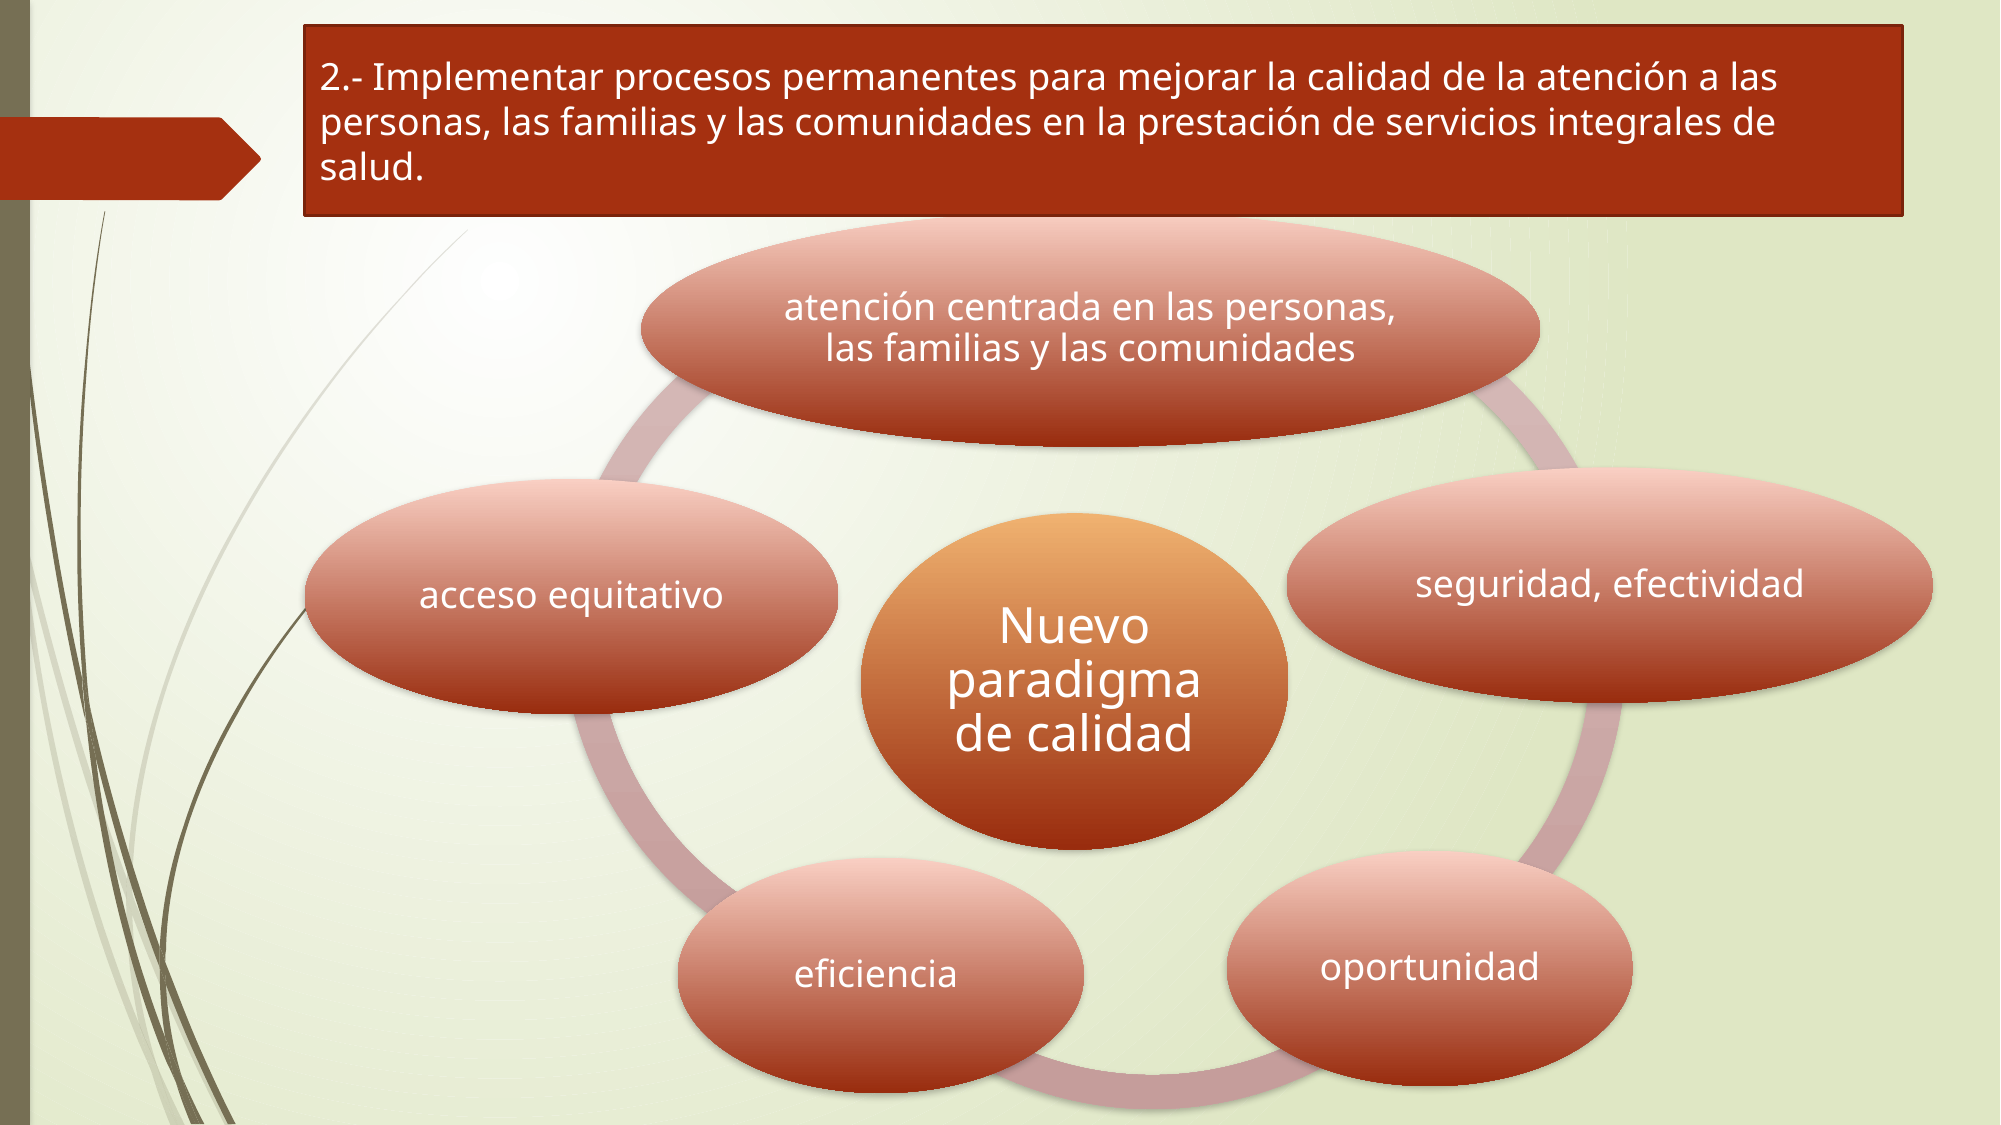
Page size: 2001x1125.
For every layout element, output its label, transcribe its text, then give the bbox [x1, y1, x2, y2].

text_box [304, 210, 1934, 1100]
text_box 2.- Implementar procesos permanentes para mejorar la calidad de la atención a las personas, las familias y las comunidades en la prestación de servicios integrales de salud. [303, 24, 1904, 211]
